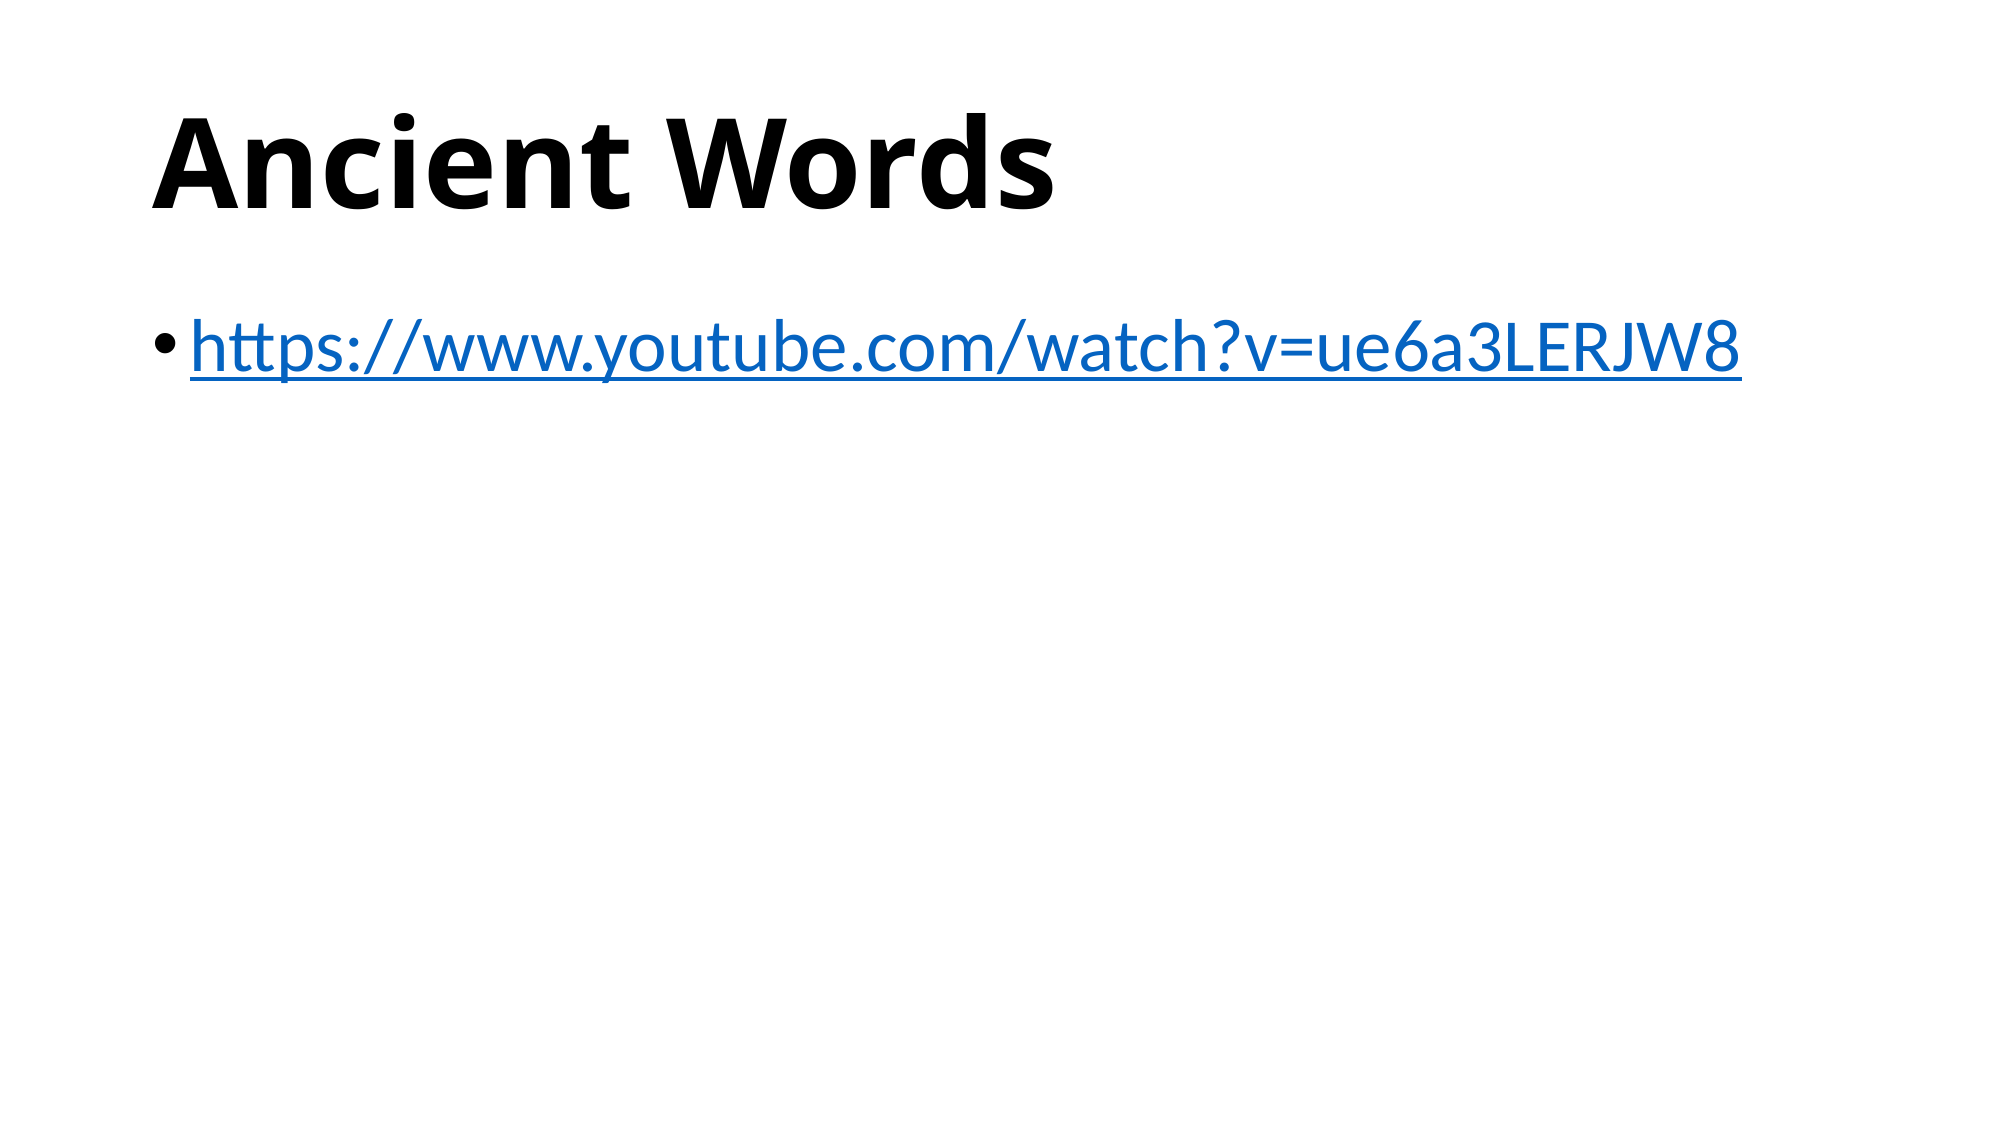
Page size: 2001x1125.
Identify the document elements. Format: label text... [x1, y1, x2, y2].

list https://www.youtube.com/watch?v=ue6a3LERJW8 [137, 299, 1863, 1014]
title Ancient Words [137, 59, 1863, 278]
